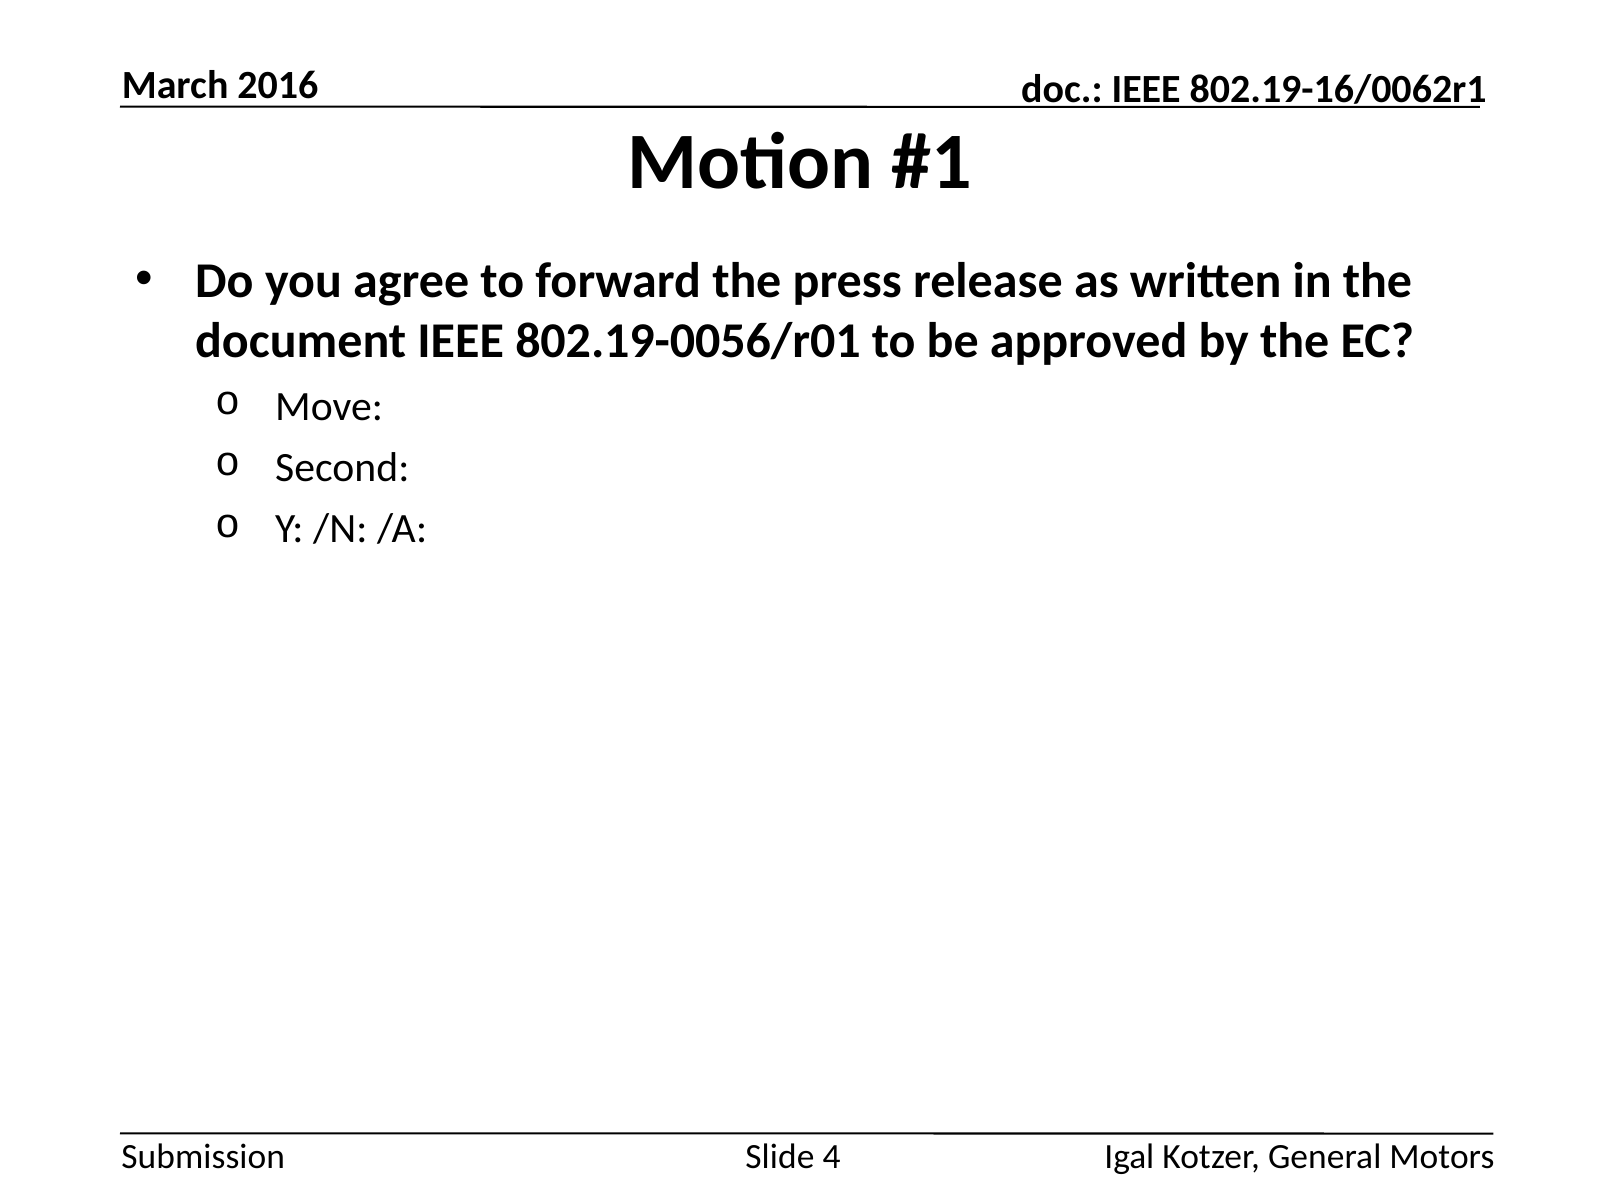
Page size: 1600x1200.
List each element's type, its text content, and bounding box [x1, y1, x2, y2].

text_box Do you agree to forward the press release as written in the document IEEE 802.19-0056/r01 to be approved by the EC? Move: Second: Y: /N: /A: [120, 239, 1480, 1103]
slide_number Slide 4 [733, 1132, 854, 1197]
footer Igal Kotzer, General Motors [937, 1132, 1495, 1174]
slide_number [121, 58, 451, 97]
text_box Motion #1 [120, 97, 1480, 215]
